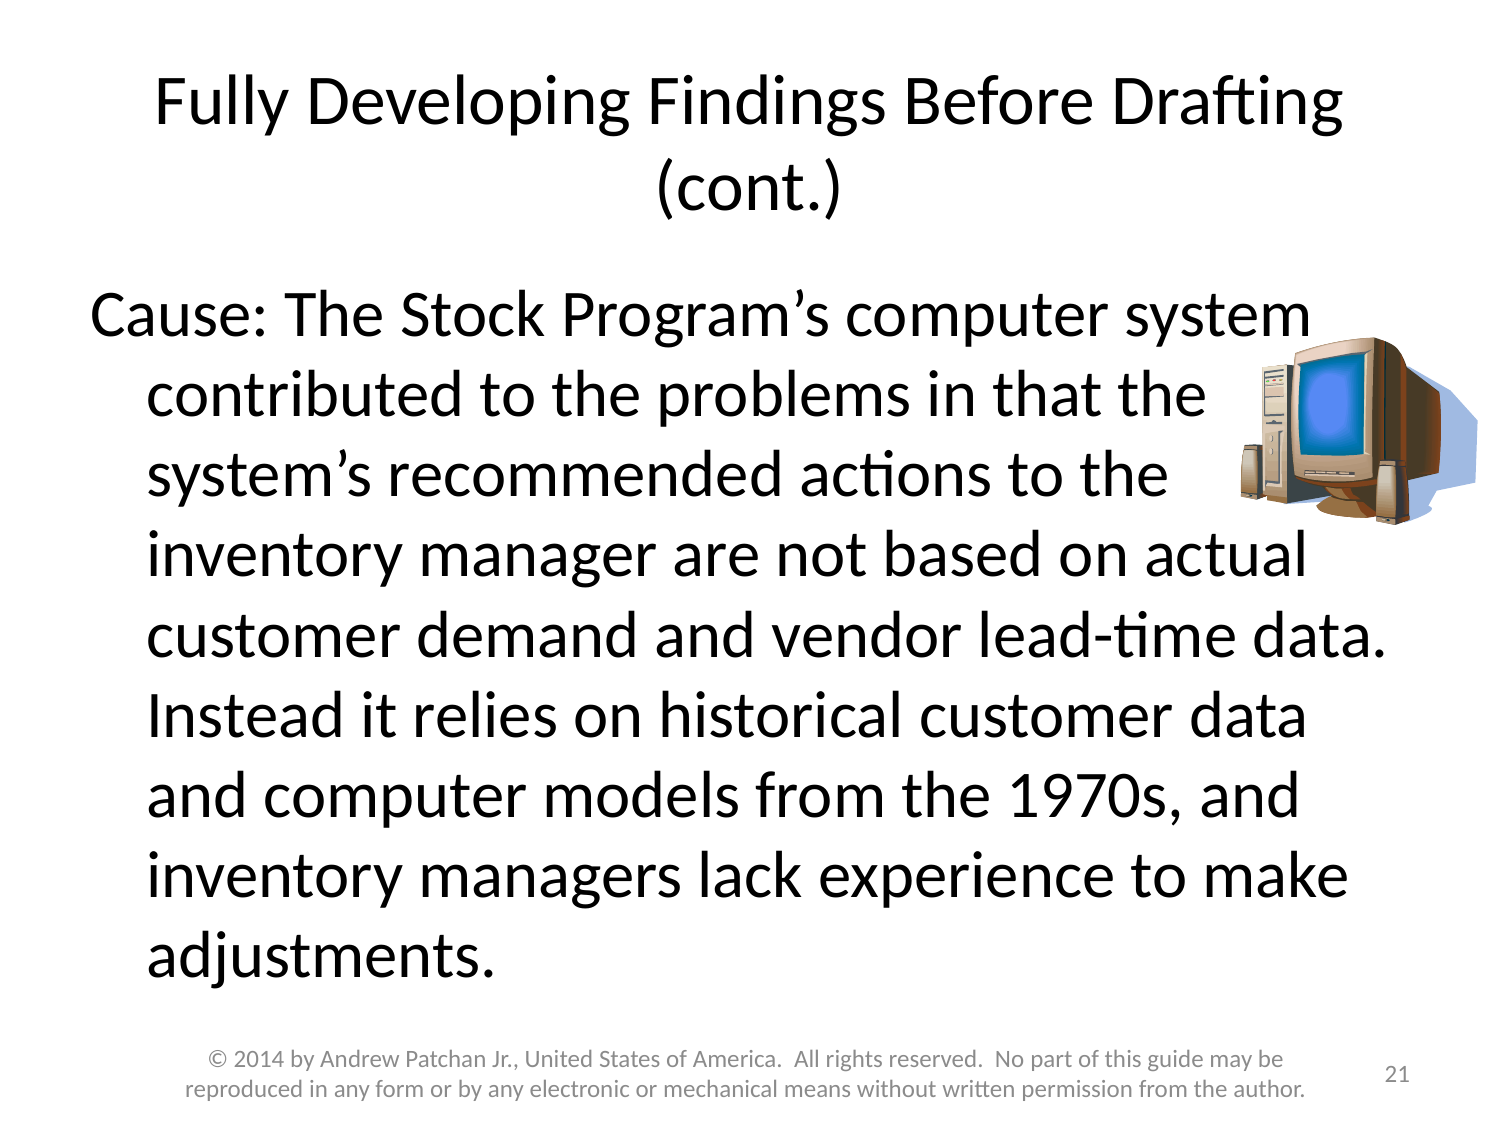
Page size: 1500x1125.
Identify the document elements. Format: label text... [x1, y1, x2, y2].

list Cause: The Stock Program’s computer system contributed to the problems in that the system’s recommended actions to the inventory manager are not based on actual customer demand and vendor lead-time data. Instead it relies on historical customer data and computer models from the 1970s, and inventory managers lack experience to make adjustments. [75, 262, 1425, 1005]
slide_number 21 [1344, 1042, 1425, 1103]
title Fully Developing Findings Before Drafting (cont.) [75, 45, 1425, 233]
footer © 2014 by Andrew Patchan Jr., United States of America. All rights reserved. No part of this guide may be reproduced in any form or by any electronic or mechanical means without written permission from the author. [150, 1042, 1344, 1103]
picture [1240, 337, 1478, 526]
